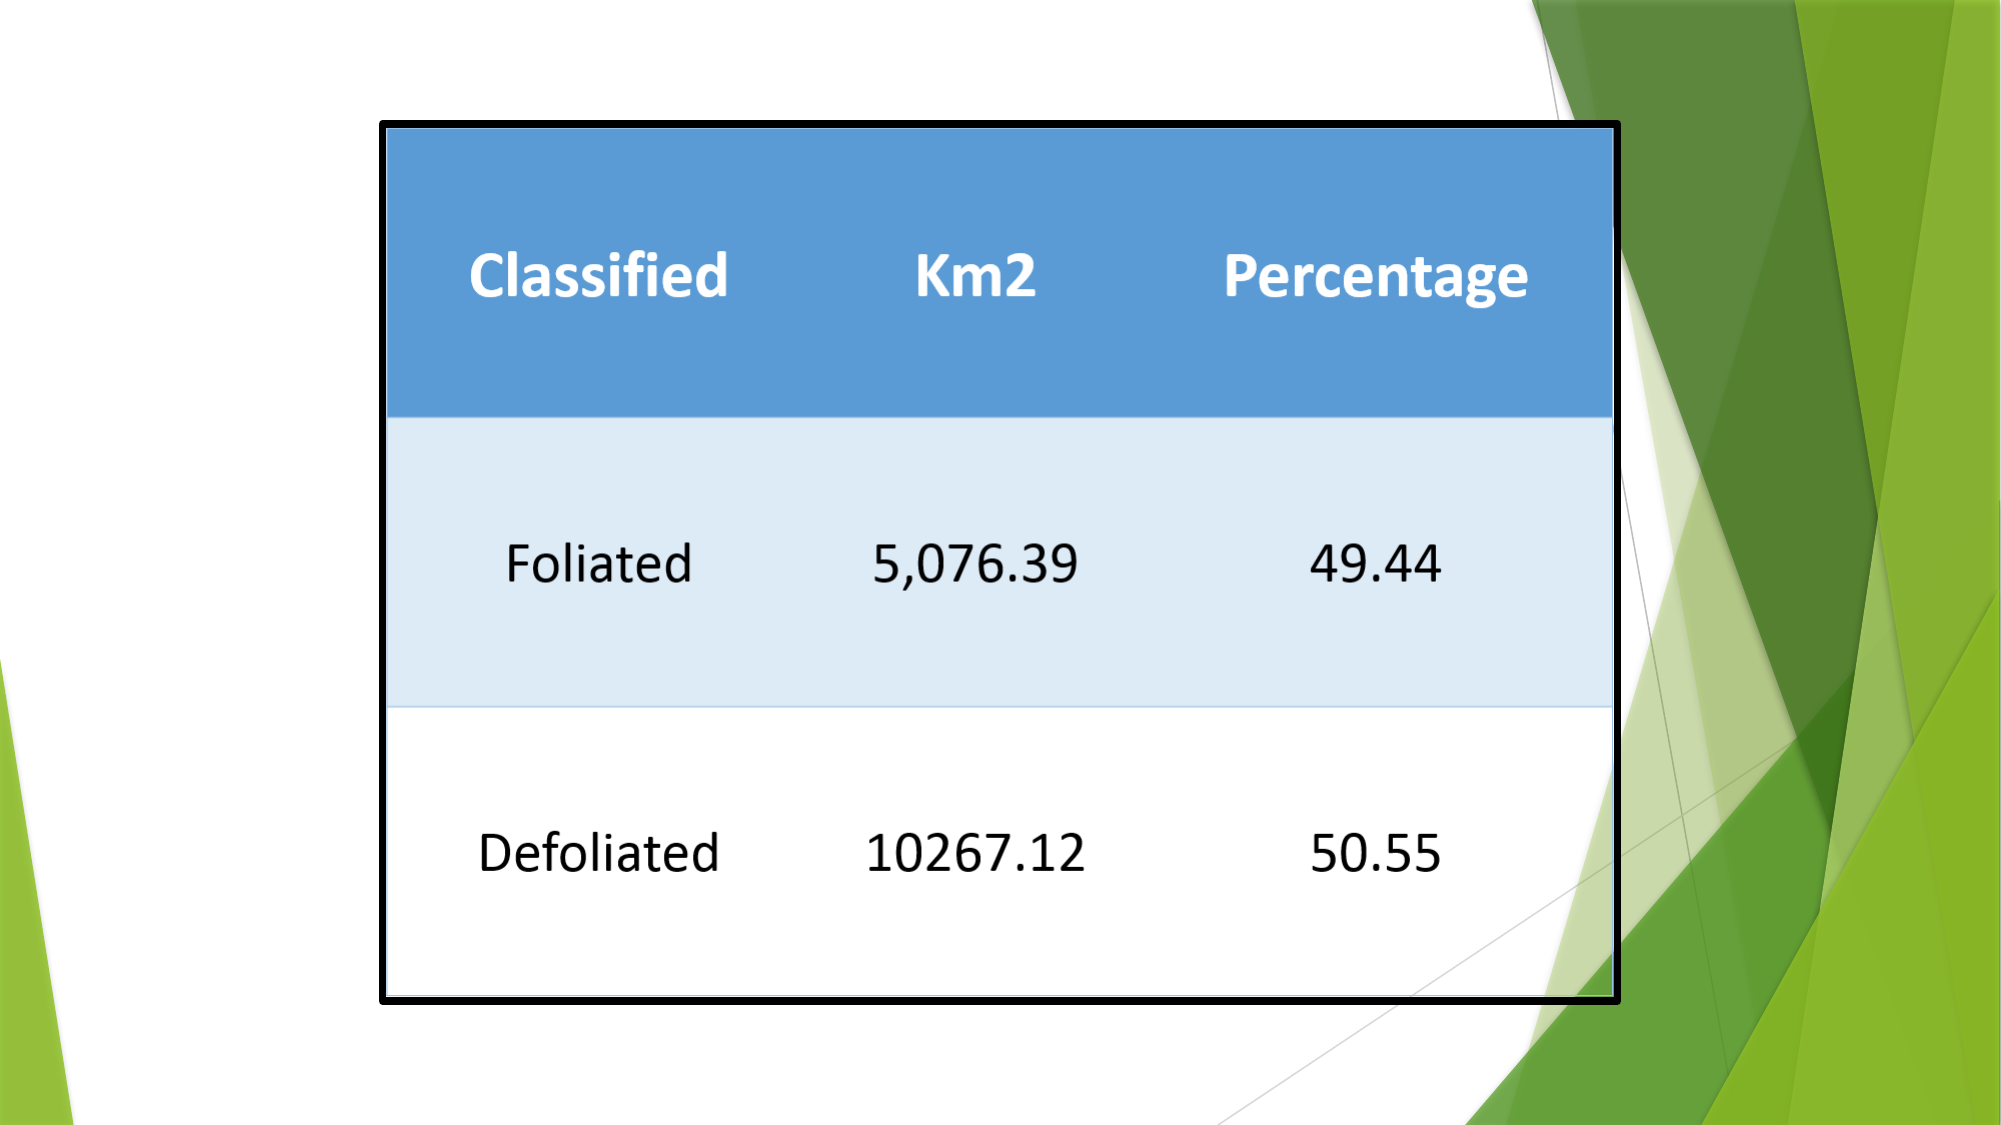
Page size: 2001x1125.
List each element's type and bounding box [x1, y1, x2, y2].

picture [385, 127, 1615, 998]
